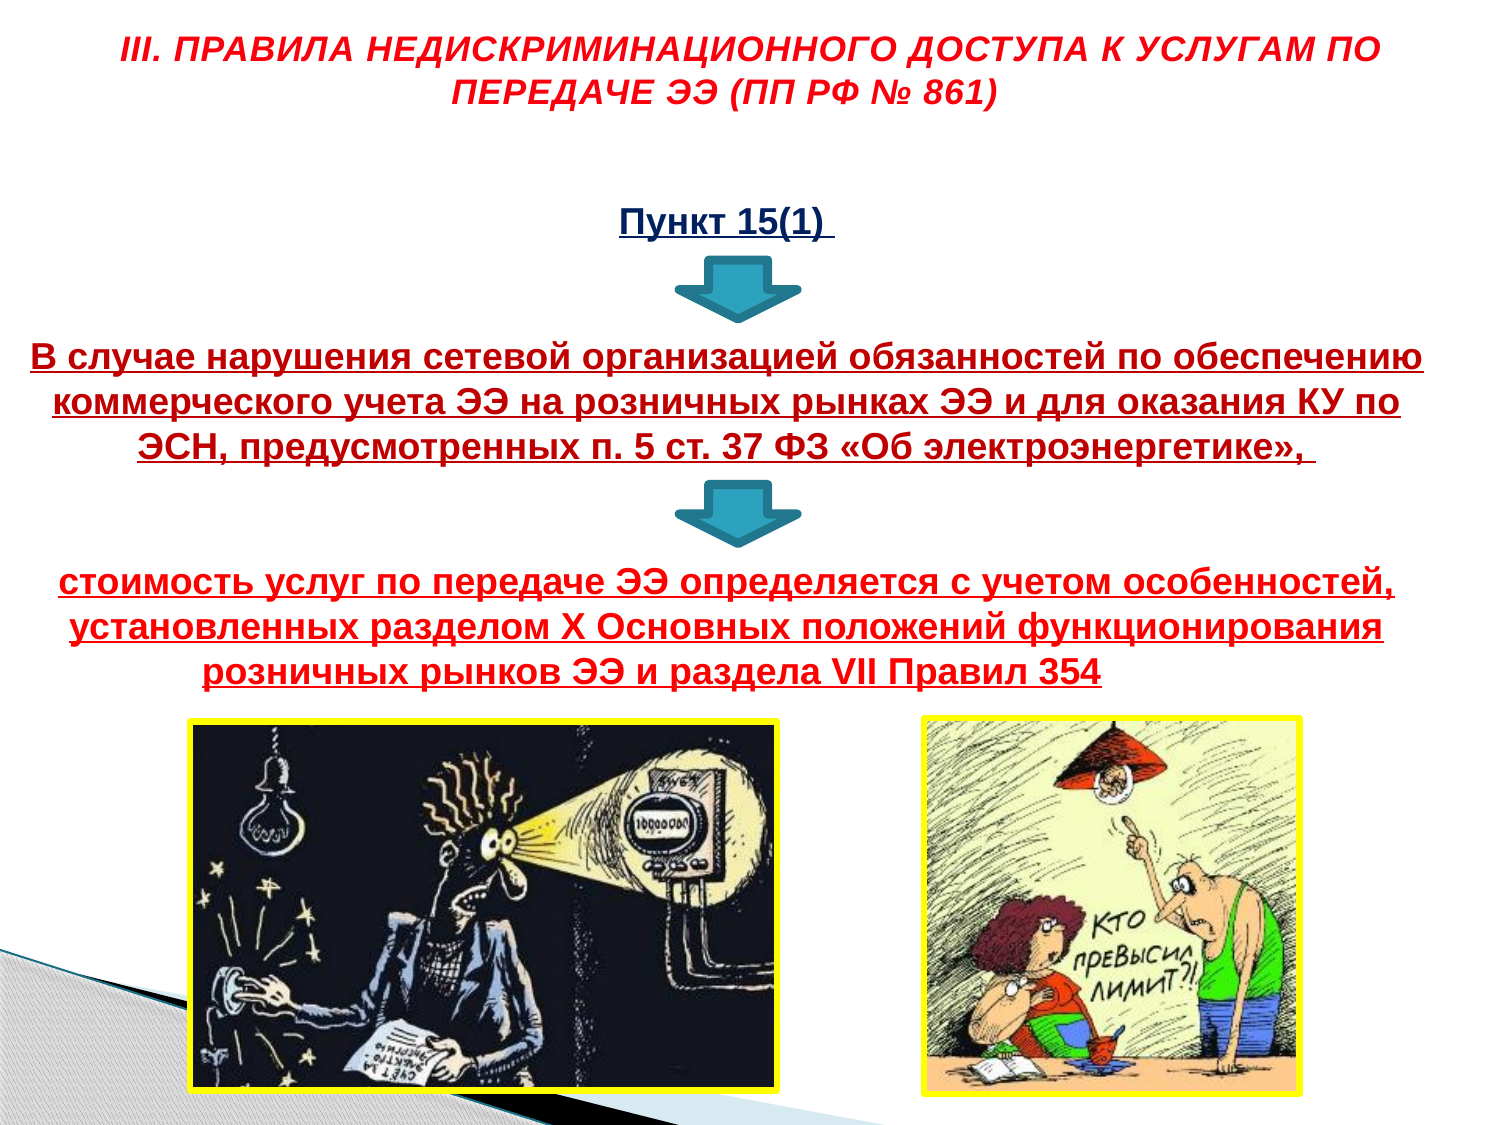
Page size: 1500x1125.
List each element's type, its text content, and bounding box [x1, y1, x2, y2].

text_box III. ПРАВИЛА НЕДИСКРИМИНАЦИОННОГО ДОСТУПА К УСЛУГАМ ПО ПЕРЕДАЧЕ ЭЭ (ПП РФ № 861) [1, 19, 1500, 119]
text_box [674, 479, 802, 548]
picture [192, 724, 774, 1088]
picture [926, 721, 1297, 1092]
text_box [674, 255, 802, 324]
text_box Пункт 15(1) В случае нарушения сетевой организацией обязанностей по обеспечению коммерческого учета ЭЭ на розничных рынках ЭЭ и для оказания КУ по ЭСН, предусмотренных п. 5 ст. 37 ФЗ «Об электроэнергетике», стоимость услуг по передаче ЭЭ определяется с учетом особенностей, установленных разделом X Основных положений функционирования розничных рынков ЭЭ и раздела VII Правил 354 [1, 189, 1452, 699]
